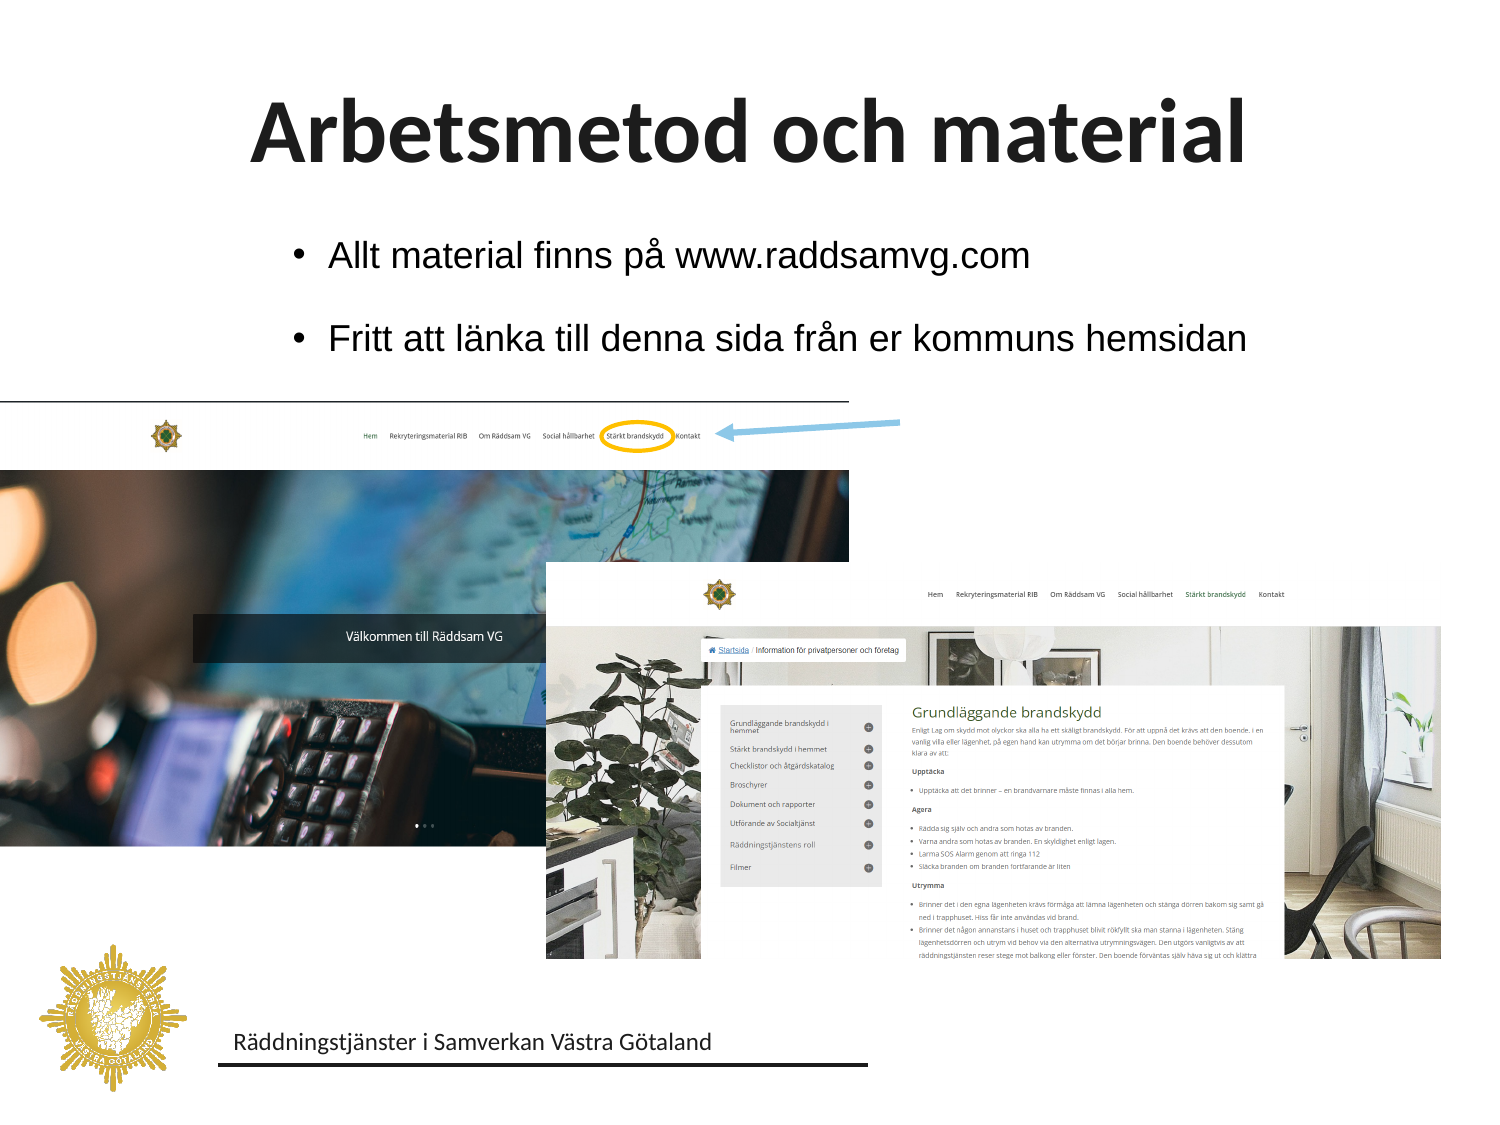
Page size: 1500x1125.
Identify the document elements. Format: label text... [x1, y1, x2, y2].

text_box Allt material finns på www.raddsamvg.com Fritt att länka till denna sida från er kommuns hemsidan [277, 228, 1337, 367]
picture [39, 944, 187, 1092]
title Arbetsmetod och material [141, 75, 1359, 229]
picture [0, 401, 1442, 959]
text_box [714, 422, 901, 434]
